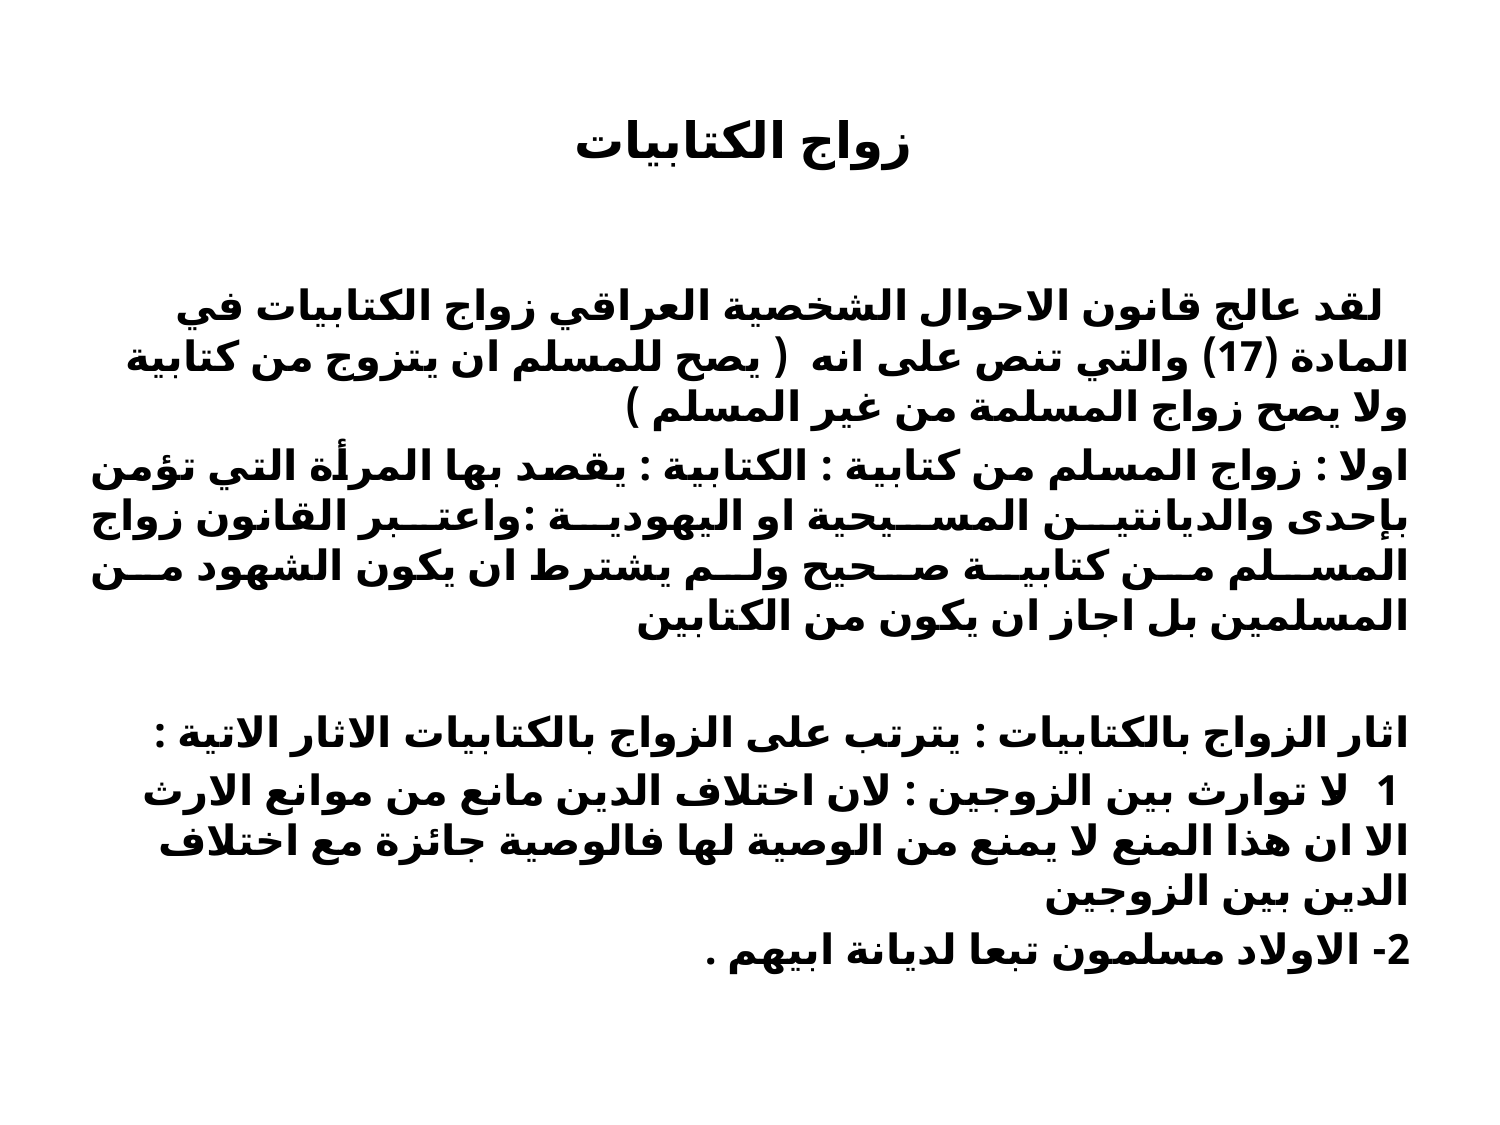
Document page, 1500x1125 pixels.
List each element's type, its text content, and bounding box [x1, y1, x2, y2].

list لقد عالج قانون الاحوال الشخصية العراقي زواج الكتابيات في المادة (17) والتي تنص على انه ( يصح للمسلم ان يتزوج من كتابية ولا يصح زواج المسلمة من غير المسلم ) اولا : زواج المسلم من كتابية : الكتابية : يقصد بها المرأة التي تؤمن بإحدى والديانتين المسيحية او اليهودية :واعتبر القانون زواج المسلم من كتابية صحيح ولم يشترط ان يكون الشهود من المسلمين بل اجاز ان يكون من الكتابين اثار الزواج بالكتابيات : يترتب على الزواج بالكتابيات الاثار الاتية : 1- لا توارث بين الزوجين : لان اختلاف الدين مانع من موانع الارث الا ان هذا المنع لا يمنع من الوصية لها فالوصية جائزة مع اختلاف الدين بين الزوجين 2- الاولاد مسلمون تبعا لديانة ابيهم . [75, 262, 1425, 1005]
title زواج الكتابيات [75, 45, 1425, 233]
